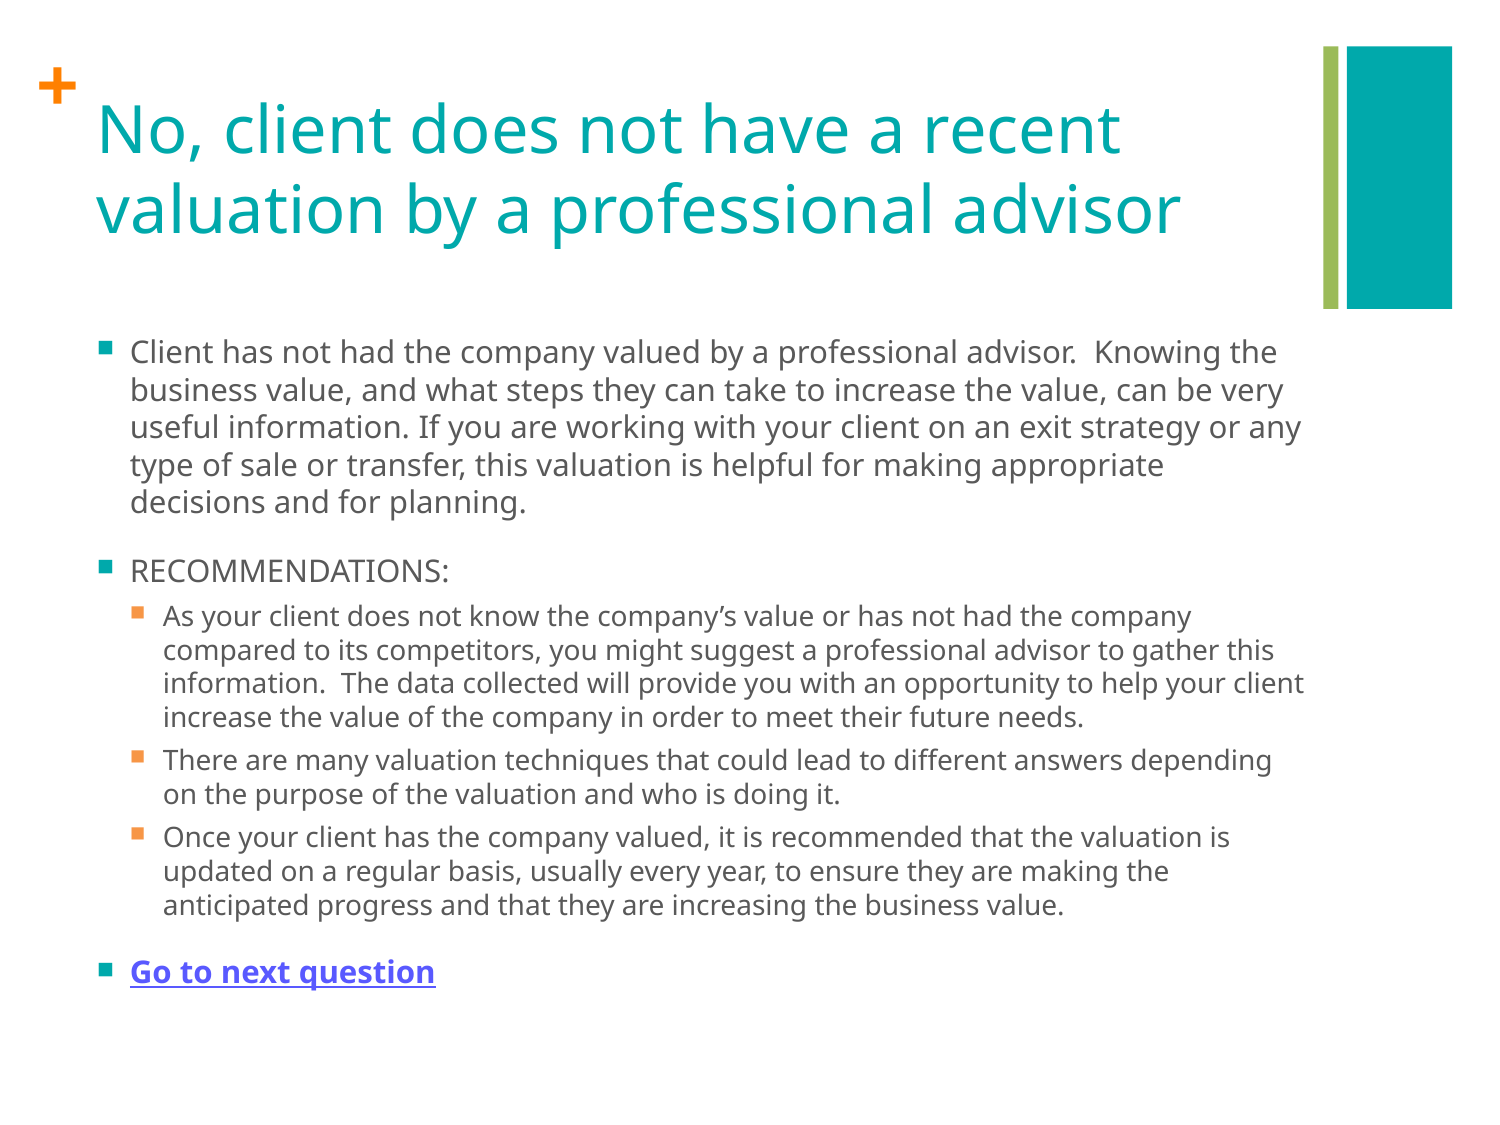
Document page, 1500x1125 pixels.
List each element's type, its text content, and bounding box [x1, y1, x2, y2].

title No, client does not have a recent valuation by a professional advisor [81, 79, 1322, 263]
list Client has not had the company valued by a professional advisor. Knowing the business value, and what steps they can take to increase the value, can be very useful information. If you are working with your client on an exit strategy or any type of sale or transfer, this valuation is helpful for making appropriate decisions and for planning. RECOMMENDATIONS: As your client does not know the company’s value or has not had the company compared to its competitors, you might suggest a professional advisor to gather this information. The data collected will provide you with an opportunity to help your client increase the value of the company in order to meet their future needs. There are many valuation techniques that could lead to different answers depending on the purpose of the valuation and who is doing it. Once your client has the company valued, it is recommended that the valuation is updated on a regular basis, usually every year, to ensure they are making the anticipated progress and that they are increasing the business value. Go to next question [81, 324, 1322, 1005]
